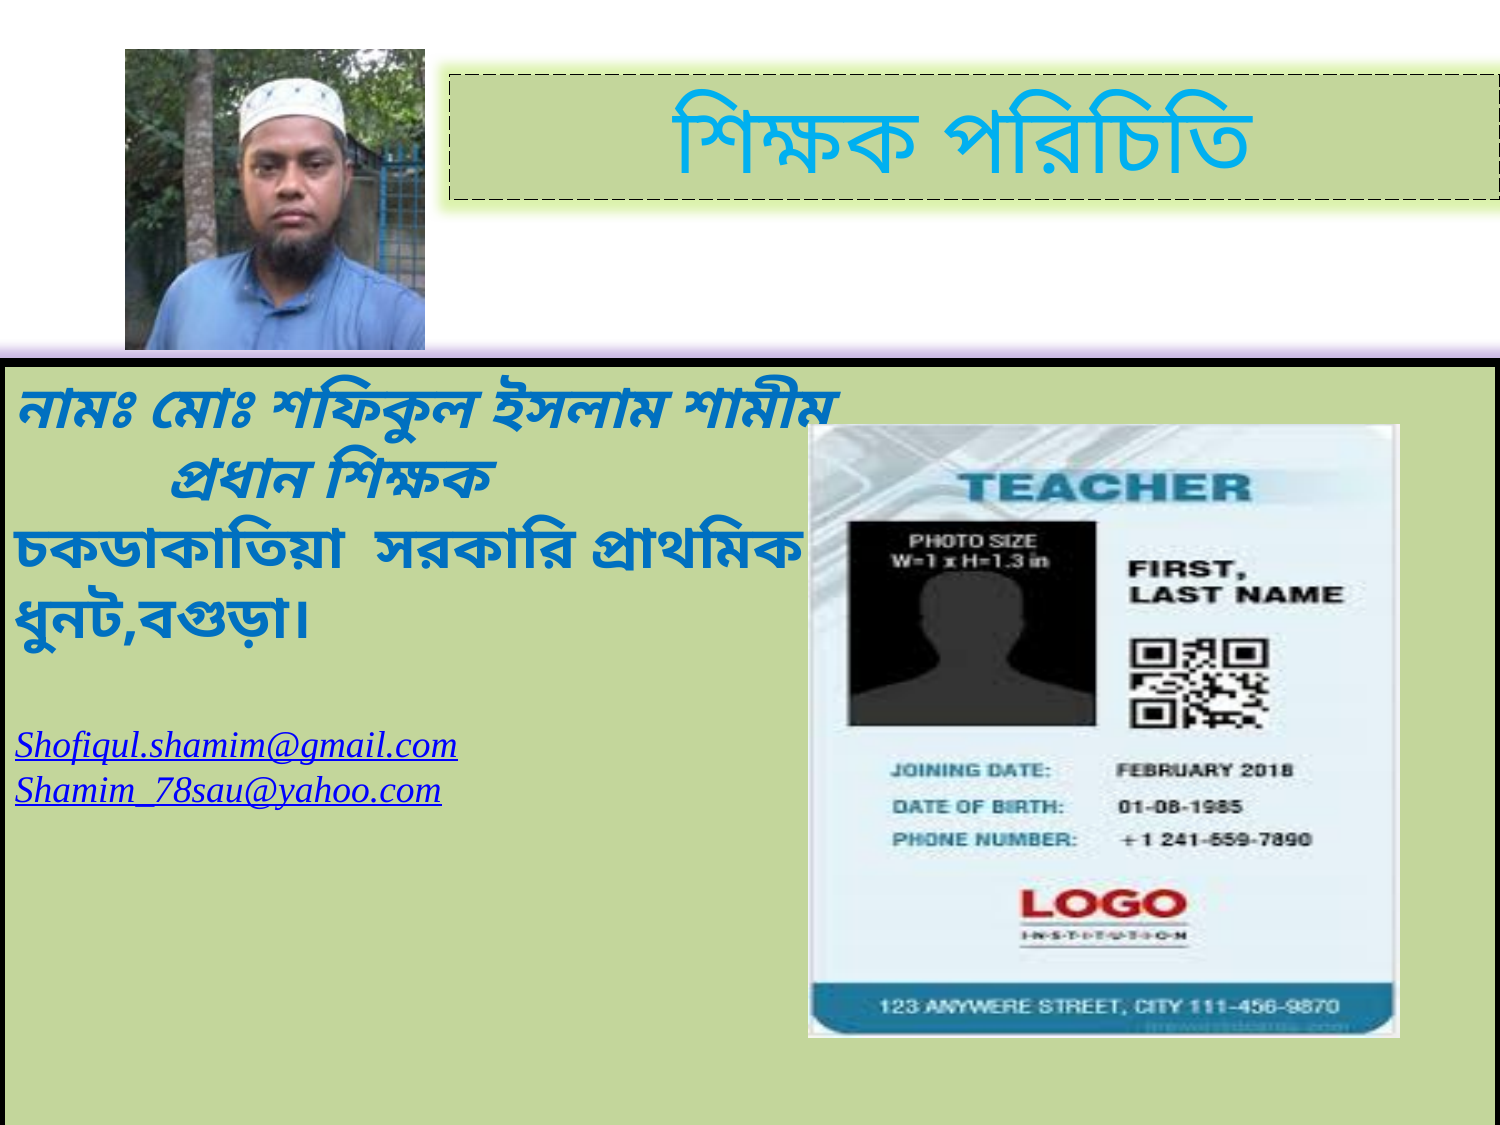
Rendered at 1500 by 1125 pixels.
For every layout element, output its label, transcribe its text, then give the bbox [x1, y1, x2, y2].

text_box নামঃ মোঃ শফিকুল ইসলাম শামীম প্রধান শিক্ষক চকডাকাতিয়া সরকারি প্রাথমিক বিদ্যালয় ধুনট,বগুড়া। Shofiqul.shamim@gmail.com Shamim_78sau@yahoo.com [0, 362, 1500, 1125]
text_box শিক্ষক পরিচিতি [449, 74, 1500, 200]
picture [124, 49, 426, 351]
picture [808, 424, 1401, 1038]
